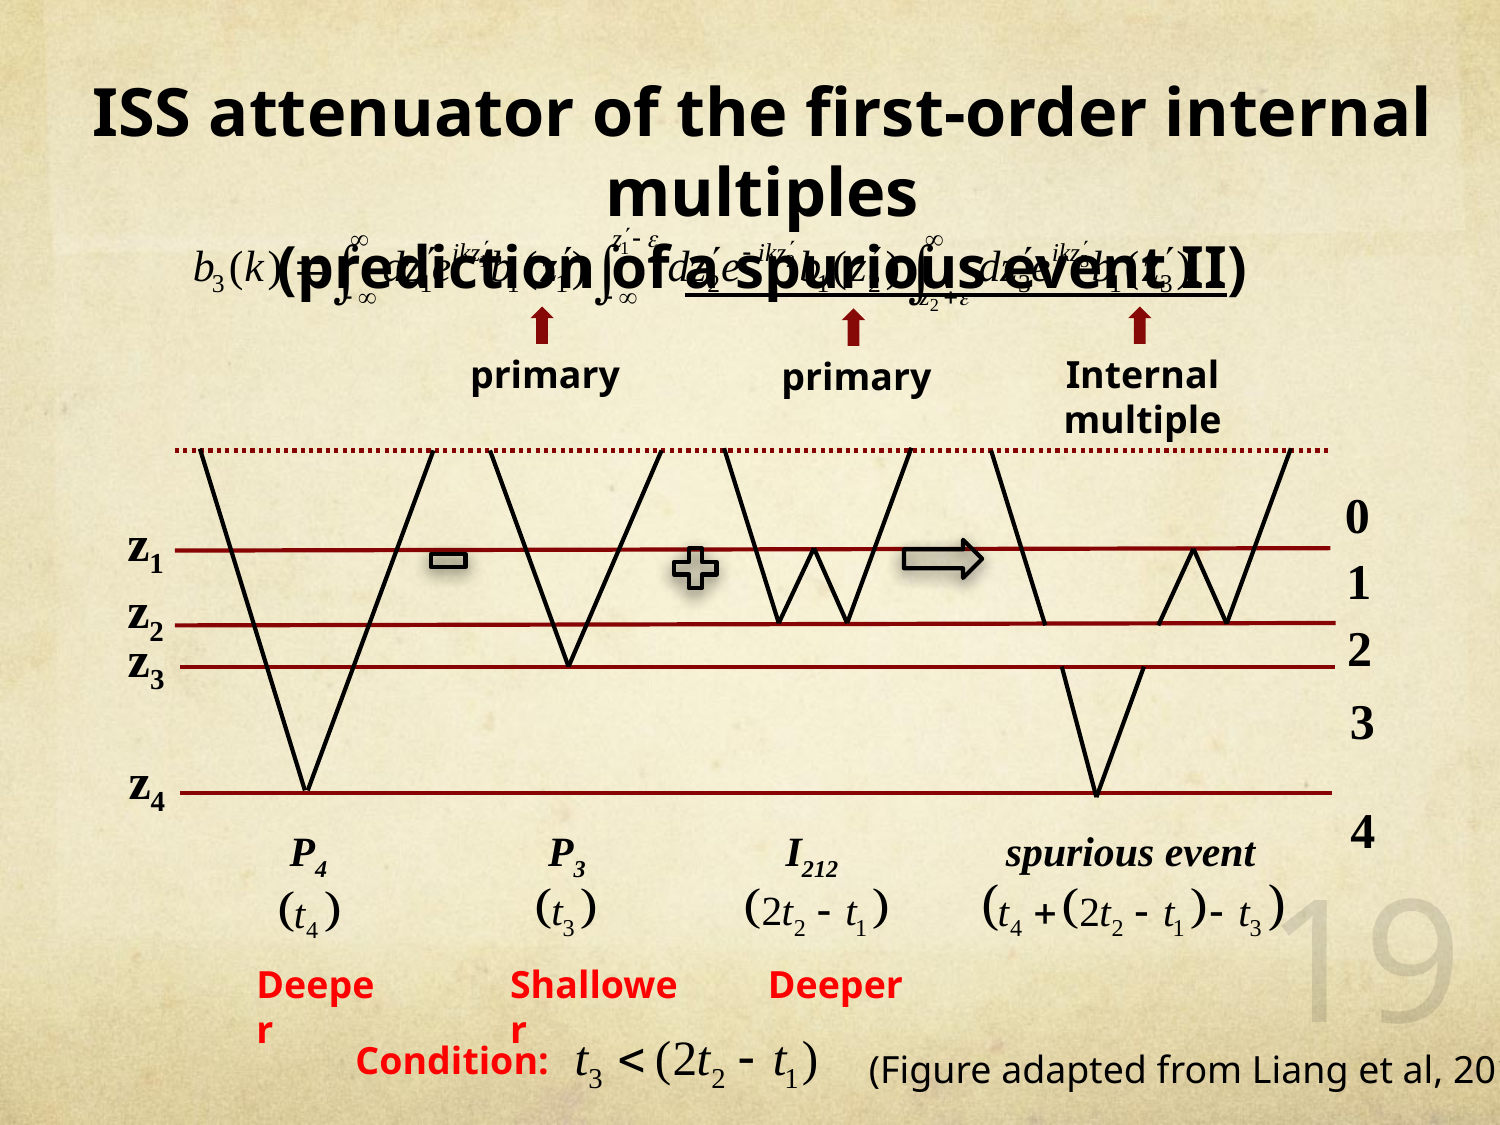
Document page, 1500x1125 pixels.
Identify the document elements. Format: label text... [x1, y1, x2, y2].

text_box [241, 972, 1354, 1101]
text_box ISS attenuator of the first-order internal multiples (prediction of a spurious event II) [62, 62, 1463, 213]
picture [0, 0, 1500, 1125]
slide_number 19 [1367, 898, 1478, 1038]
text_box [187, 218, 1276, 440]
text_box (Figure adapted from Liang et al, 2011) [1367, 1038, 1500, 1099]
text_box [111, 447, 1401, 955]
